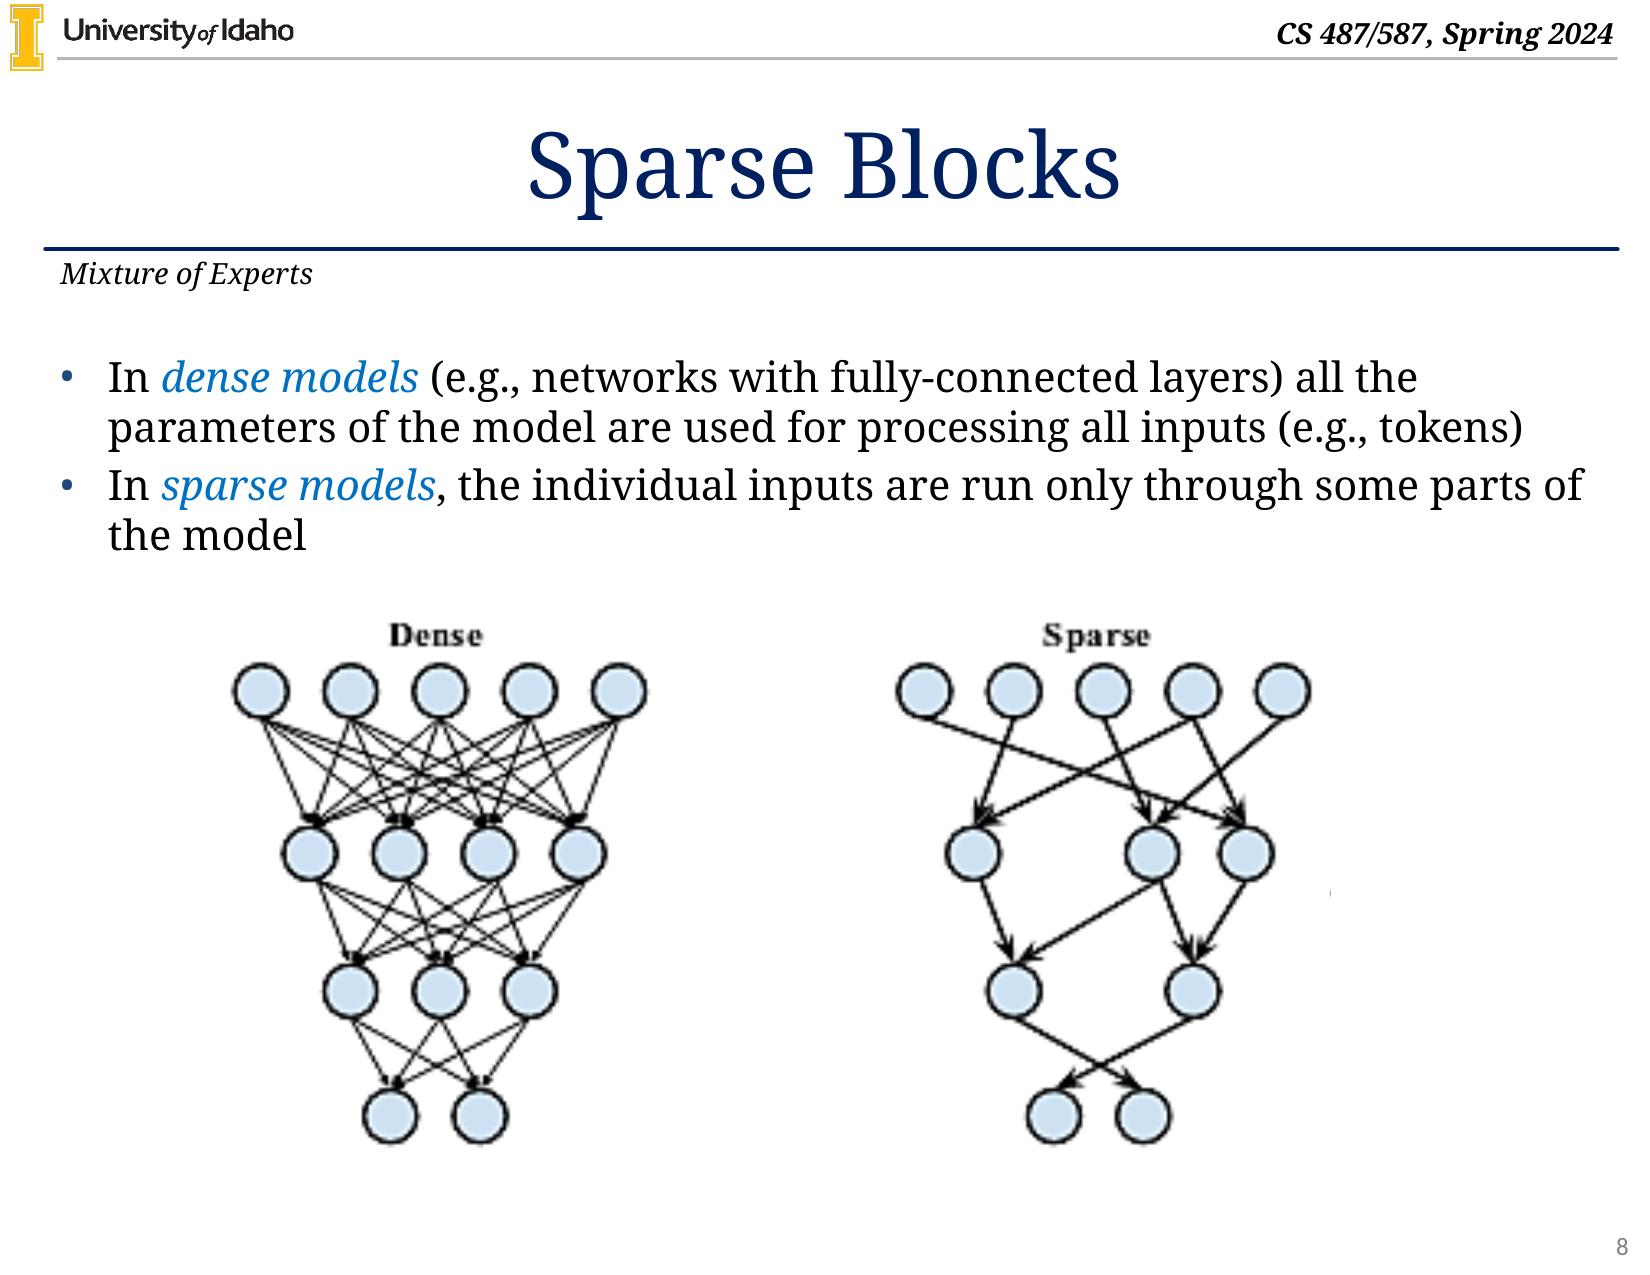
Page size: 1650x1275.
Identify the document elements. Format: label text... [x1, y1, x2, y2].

picture [9, 4, 48, 71]
list In dense models (e.g., networks with fully-connected layers) all the parameters of the model are used for processing all inputs (e.g., tokens) In sparse models, the individual inputs are run only through some parts of the model [45, 342, 1618, 1224]
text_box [210, 601, 1452, 1170]
picture [57, 2, 294, 52]
title Sparse Blocks [0, 75, 1650, 248]
list Mixture of Experts [45, 247, 1062, 306]
